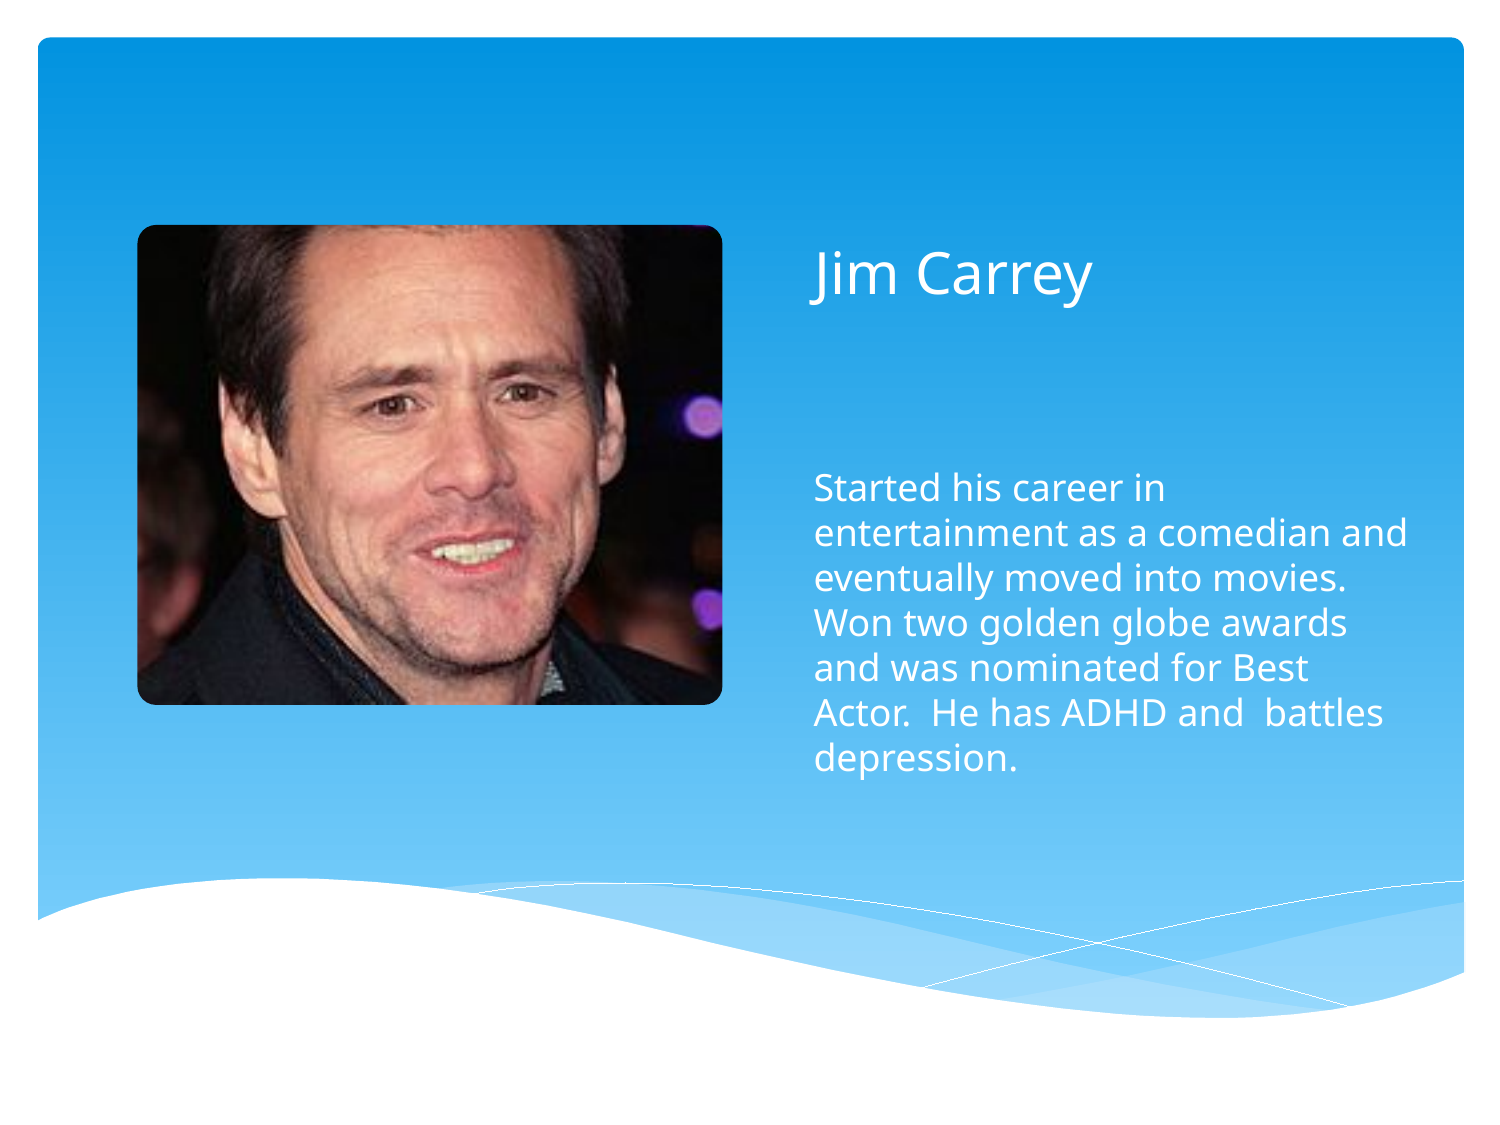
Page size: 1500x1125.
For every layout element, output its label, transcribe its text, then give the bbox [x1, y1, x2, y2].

list Started his career in entertainment as a comedian and eventually moved into movies. Won two golden globe awards and was nominated for Best Actor. He has ADHD and battles depression. [798, 456, 1425, 855]
picture [137, 224, 723, 706]
title Jim Carrey [799, 55, 1425, 455]
